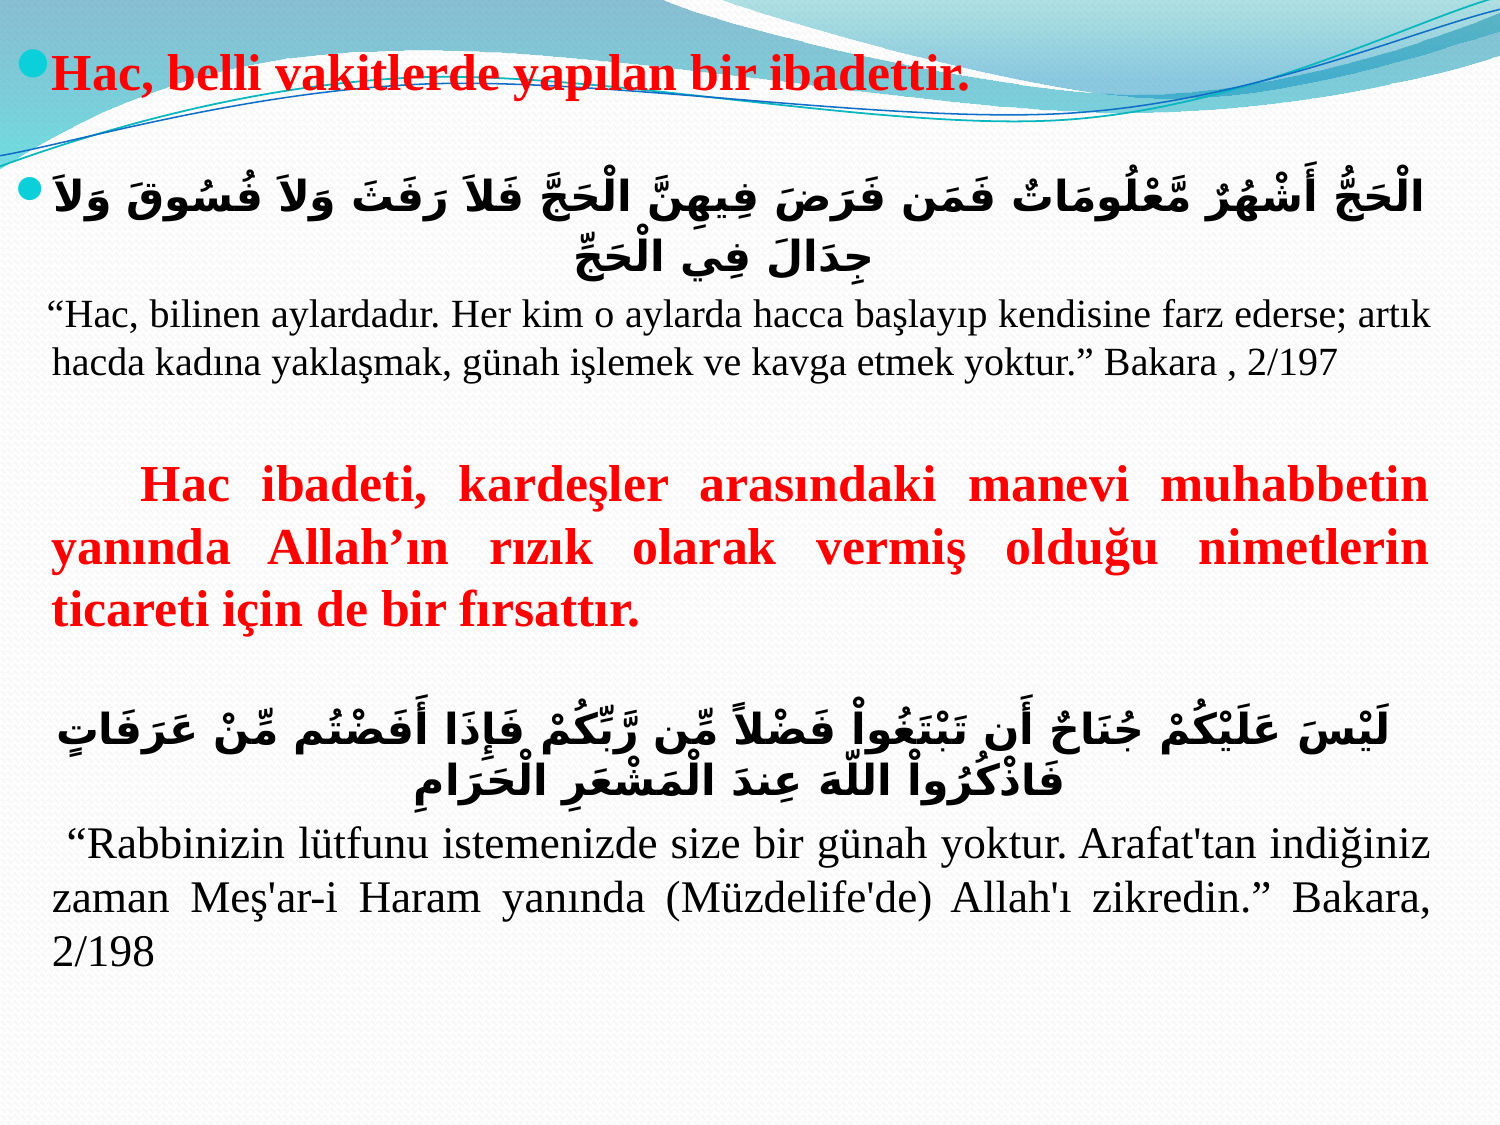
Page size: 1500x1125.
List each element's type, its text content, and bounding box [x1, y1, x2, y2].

list Hac, belli vakitlerde yapılan bir ibadettir. الْحَجُّ أَشْهُرٌ مَّعْلُومَاتٌ فَمَن فَرَضَ فِيهِنَّ الْحَجَّ فَلاَ رَفَثَ وَلاَ فُسُوقَ وَلاَ جِدَالَ فِي الْحَجِّ “Hac, bilinen aylardadır. Her kim o aylarda hacca başlayıp kendisine farz ederse; artık hacda kadına yaklaşmak, günah işlemek ve kavga etmek yoktur.” Bakara , 2/197 Hac ibadeti, kardeşler arasındaki manevi muhabbetin yanında Allah’ın rızık olarak vermiş olduğu nimetlerin ticareti için de bir fırsattır. لَيْسَ عَلَيْكُمْ جُنَاحٌ أَن تَبْتَغُواْ فَضْلاً مِّن رَّبِّكُمْ فَإِذَا أَفَضْتُم مِّنْ عَرَفَاتٍ فَاذْكُرُواْ اللّهَ عِندَ الْمَشْعَرِ الْحَرَامِ “Rabbinizin lütfunu istemenizde size bir günah yoktur. Arafat'tan indiğiniz zaman Meş'ar-i Haram yanında (Müzdelife'de) Allah'ı zikredin.” Bakara, 2/198 [0, 30, 1447, 1083]
